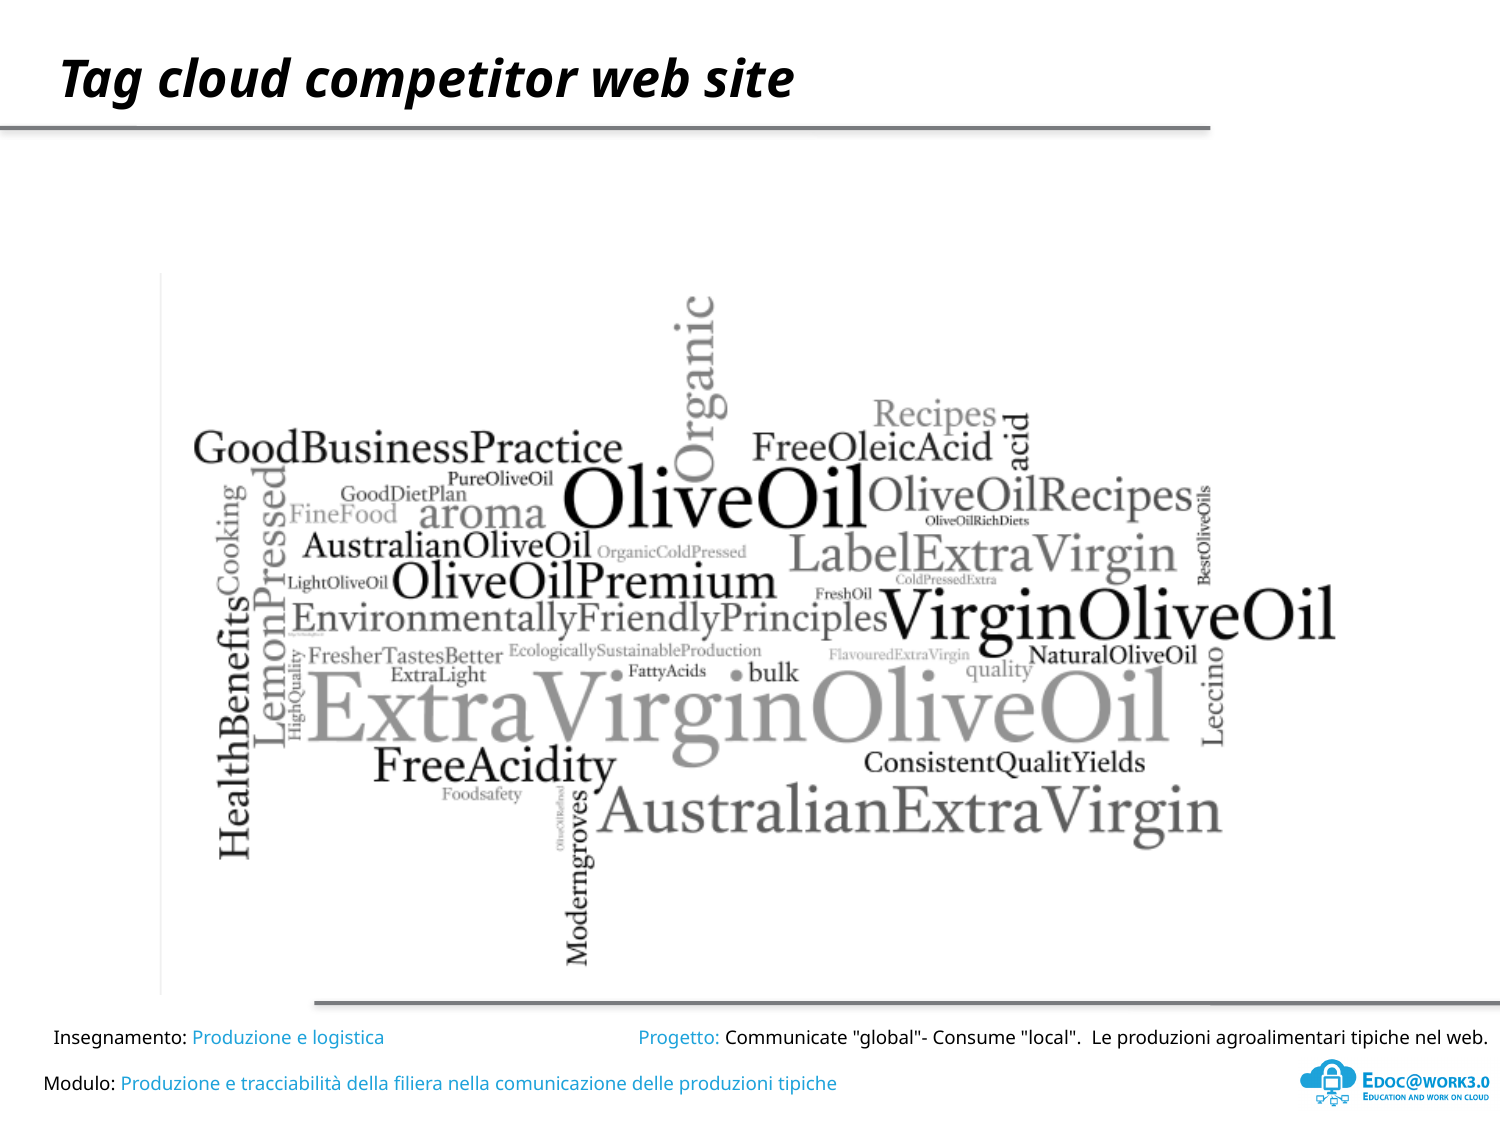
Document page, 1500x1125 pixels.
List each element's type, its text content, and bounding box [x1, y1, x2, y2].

text_box Tag cloud competitor web site [58, 45, 1442, 108]
picture [1298, 1057, 1500, 1111]
picture [150, 272, 1350, 995]
